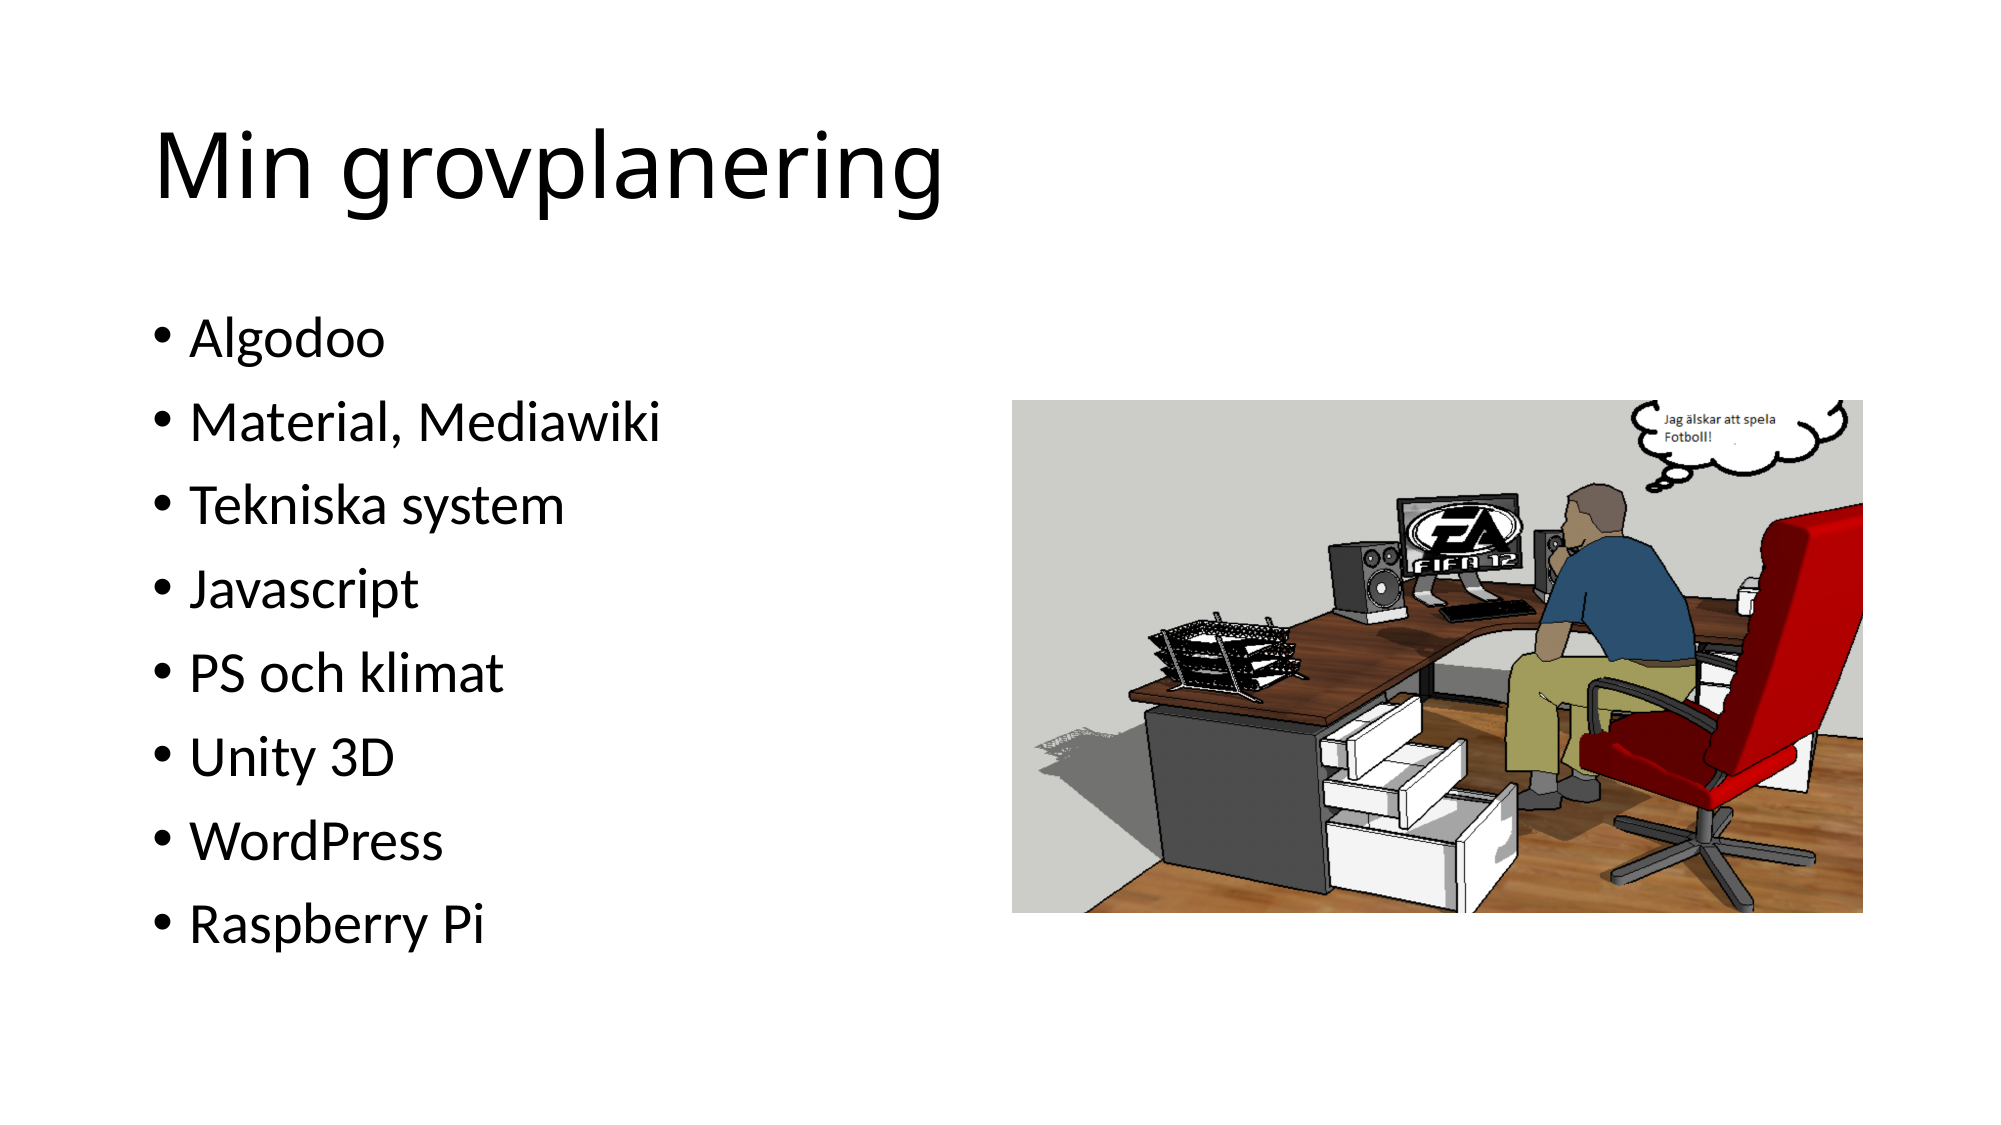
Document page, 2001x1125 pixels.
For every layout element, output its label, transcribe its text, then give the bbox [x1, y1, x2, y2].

title Min grovplanering [137, 59, 1863, 278]
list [1012, 400, 1863, 913]
list Algodoo Material, Mediawiki Tekniska system Javascript PS och klimat Unity 3D WordPress Raspberry Pi [137, 299, 988, 1014]
